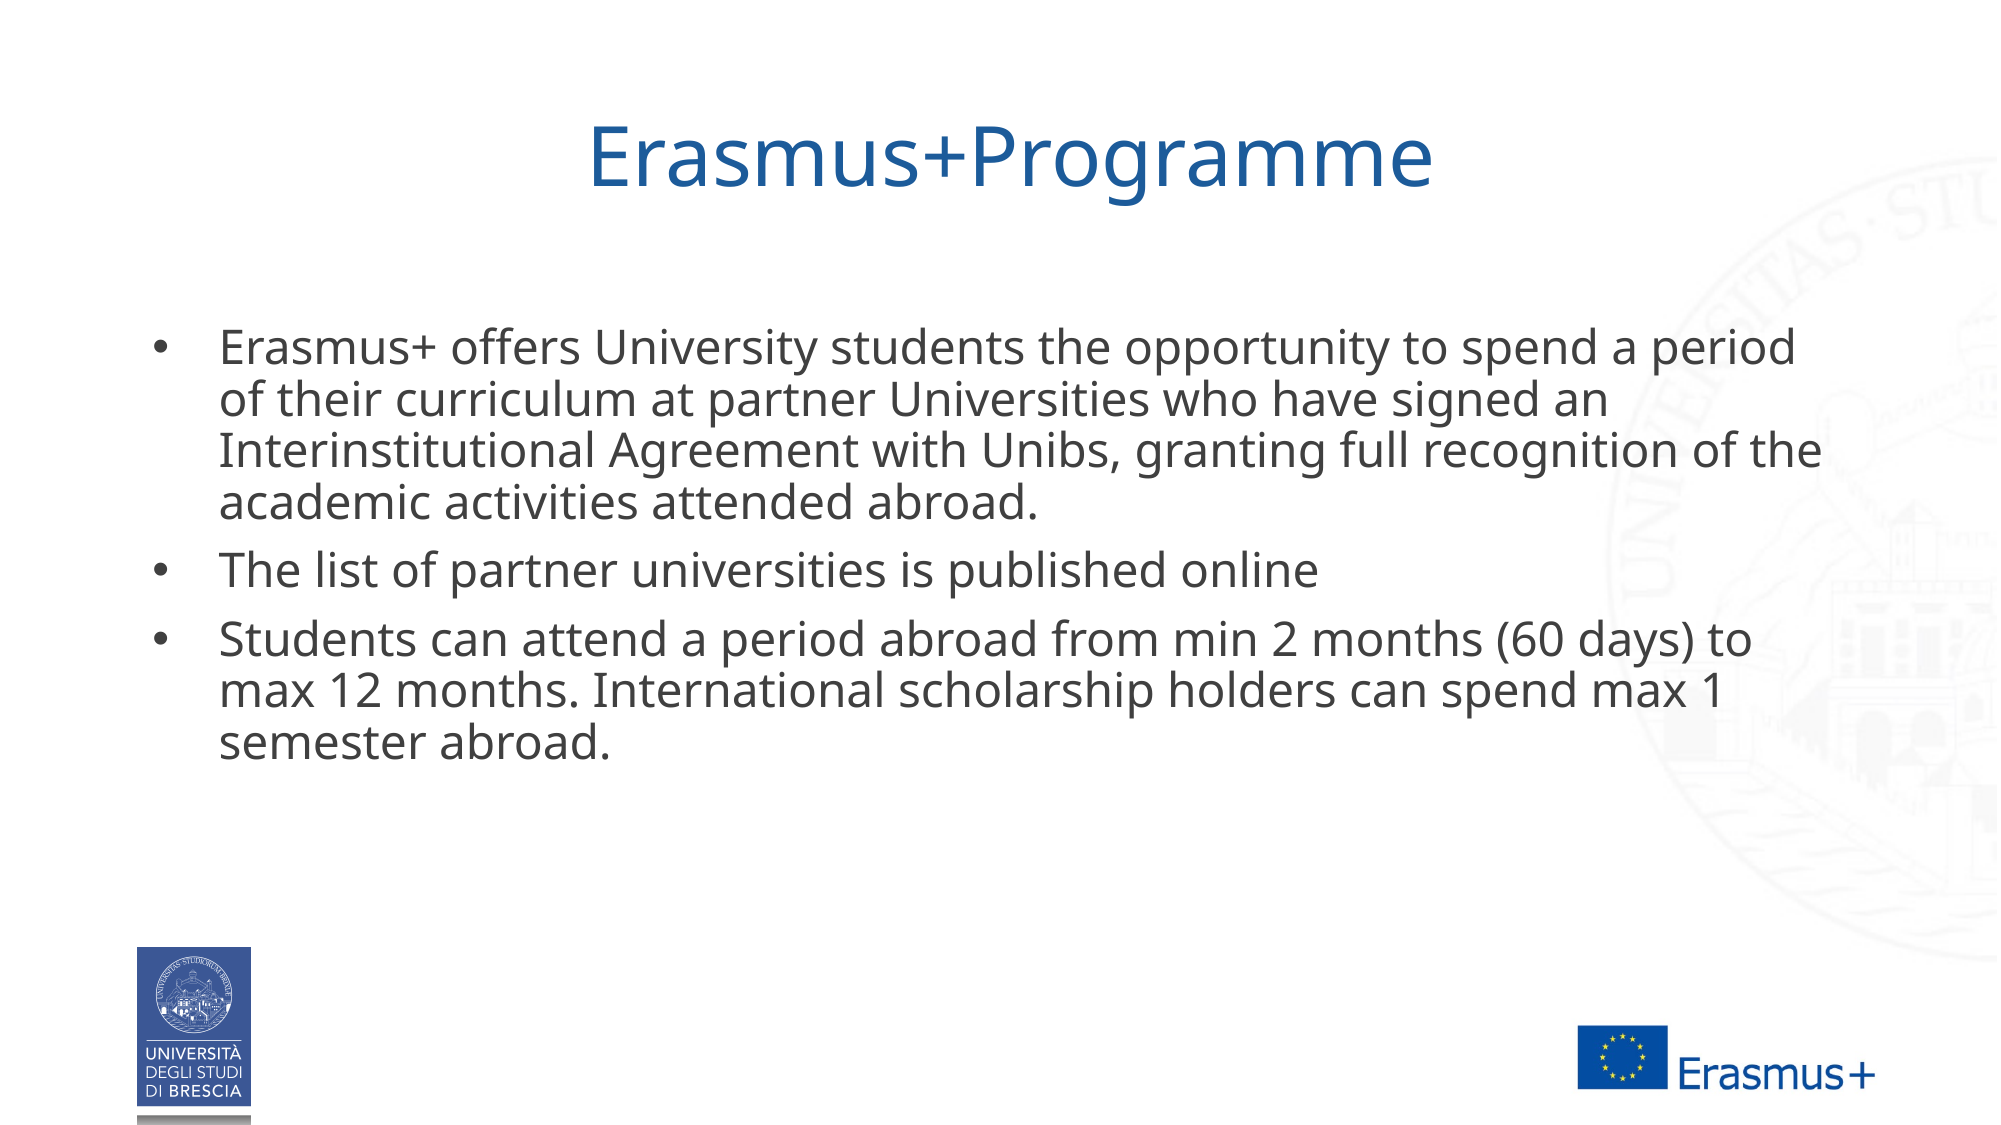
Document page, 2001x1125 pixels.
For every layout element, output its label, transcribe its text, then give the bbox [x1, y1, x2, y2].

picture [137, 947, 251, 1125]
title Erasmus+Programme [137, 69, 1863, 249]
list Erasmus+ offers University students the opportunity to spend a period of their curriculum at partner Universities who have signed an Interinstitutional Agreement with Unibs, granting full recognition of the academic activities attended abroad. The list of partner universities is published online Students can attend a period abroad from min 2 months (60 days) to max 12 months. International scholarship holders can spend max 1 semester abroad. [137, 316, 1863, 917]
picture [1559, 0, 1997, 1125]
